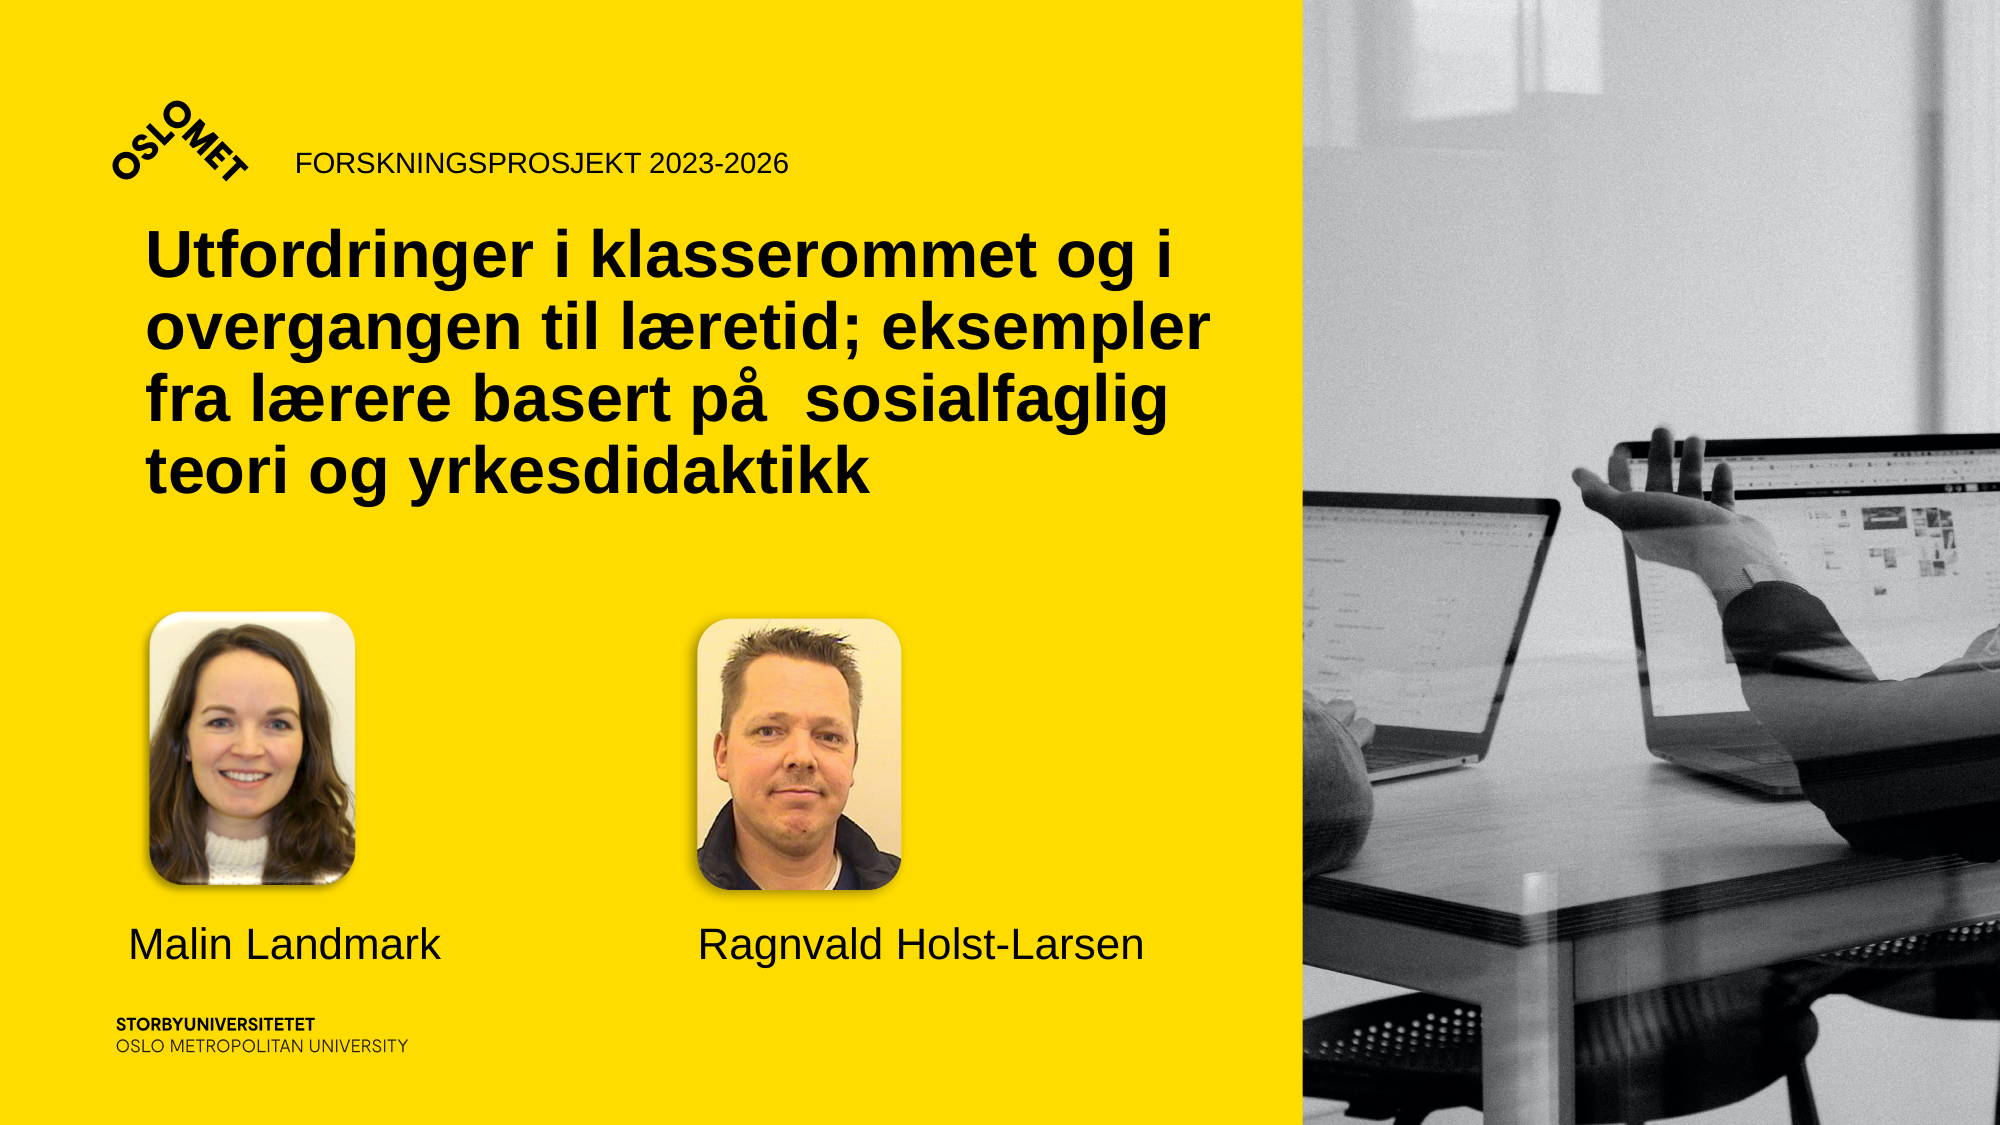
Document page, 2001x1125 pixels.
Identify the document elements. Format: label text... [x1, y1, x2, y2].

picture [697, 618, 902, 890]
picture [65, 942, 455, 1116]
list Forskningsprosjekt 2023-2026 [294, 148, 1302, 181]
picture [85, 73, 276, 207]
title Utfordringer i klasserommet og i overgangen til læretid; eksempler fra lærere basert på sosialfaglig teori og yrkesdidaktikk [145, 410, 1285, 660]
subtitle Malin Landmark Ragnvald Holst-Larsen [128, 915, 1267, 1022]
picture [131, 602, 366, 904]
picture [1302, 0, 2000, 1125]
